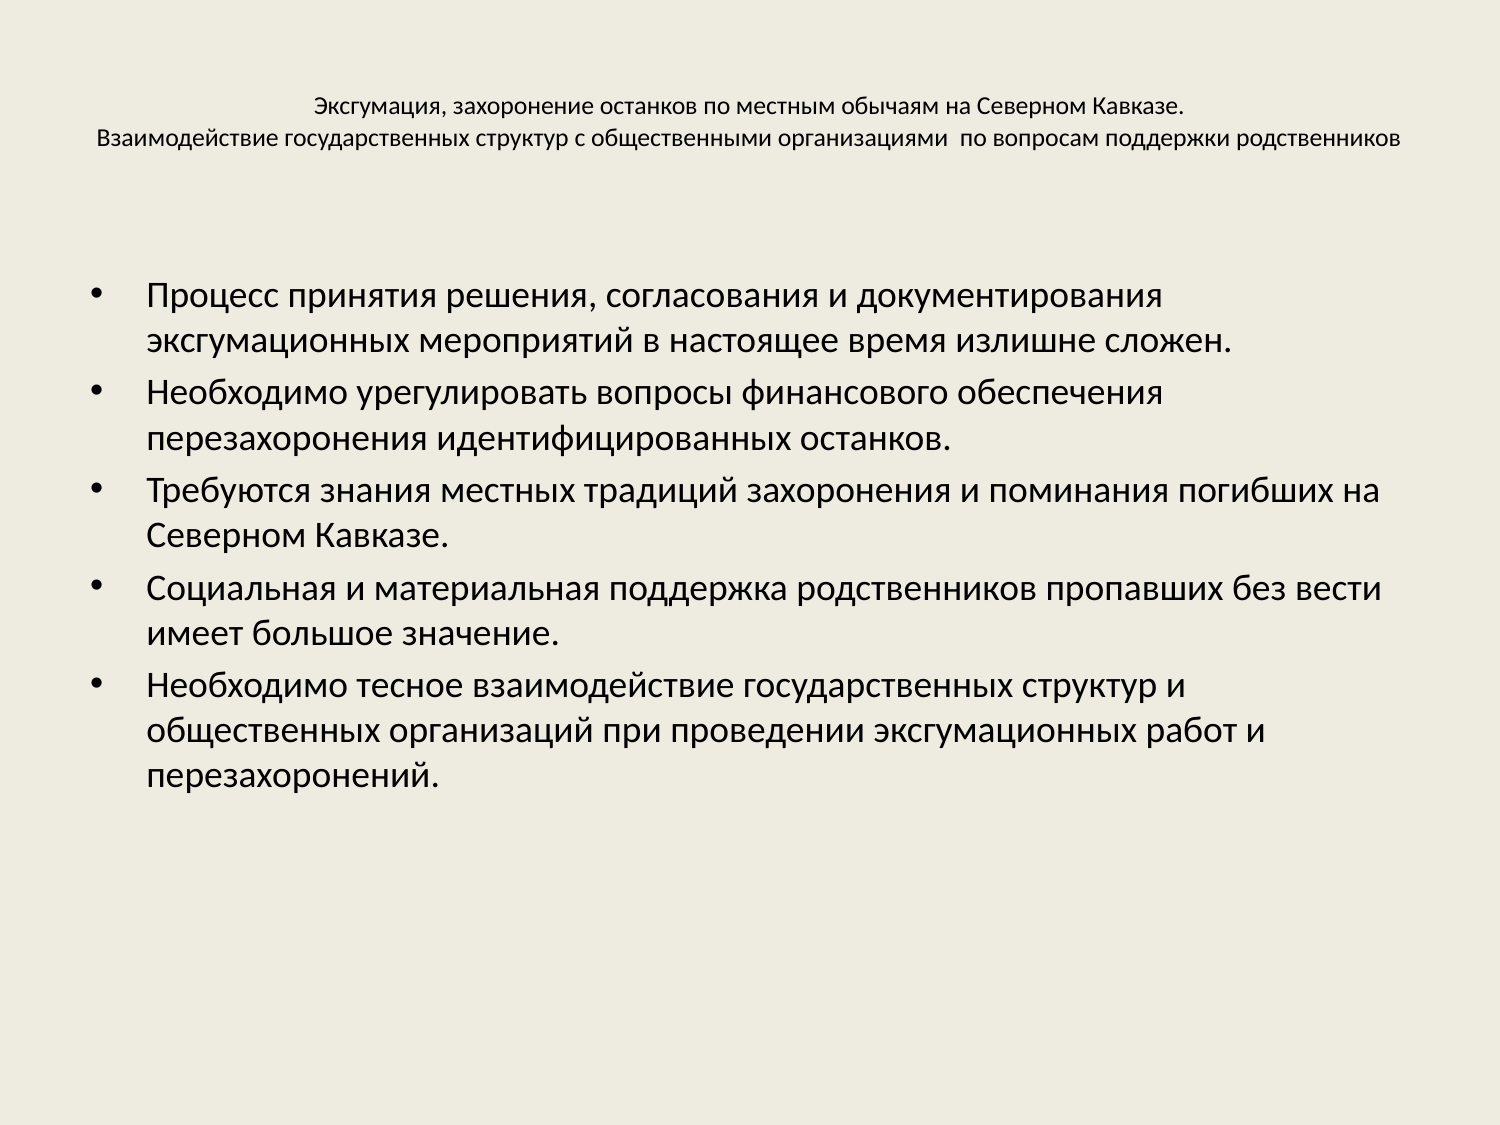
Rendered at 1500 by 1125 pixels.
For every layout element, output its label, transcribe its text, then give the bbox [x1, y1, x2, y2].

title Эксгумация, захоронение останков по местным обычаям на Северном Кавказе. Взаимодействие государственных структур с общественными организациями по вопросам поддержки родственников [75, 45, 1425, 233]
list Процесс принятия решения, согласования и документирования эксгумационных мероприятий в настоящее время излишне сложен. Необходимо урегулировать вопросы финансового обеспечения перезахоронения идентифицированных останков. Требуются знания местных традиций захоронения и поминания погибших на Северном Кавказе. Социальная и материальная поддержка родственников пропавших без вести имеет большое значение. Необходимо тесное взаимодействие государственных структур и общественных организаций при проведении эксгумационных работ и перезахоронений. [75, 262, 1425, 1005]
